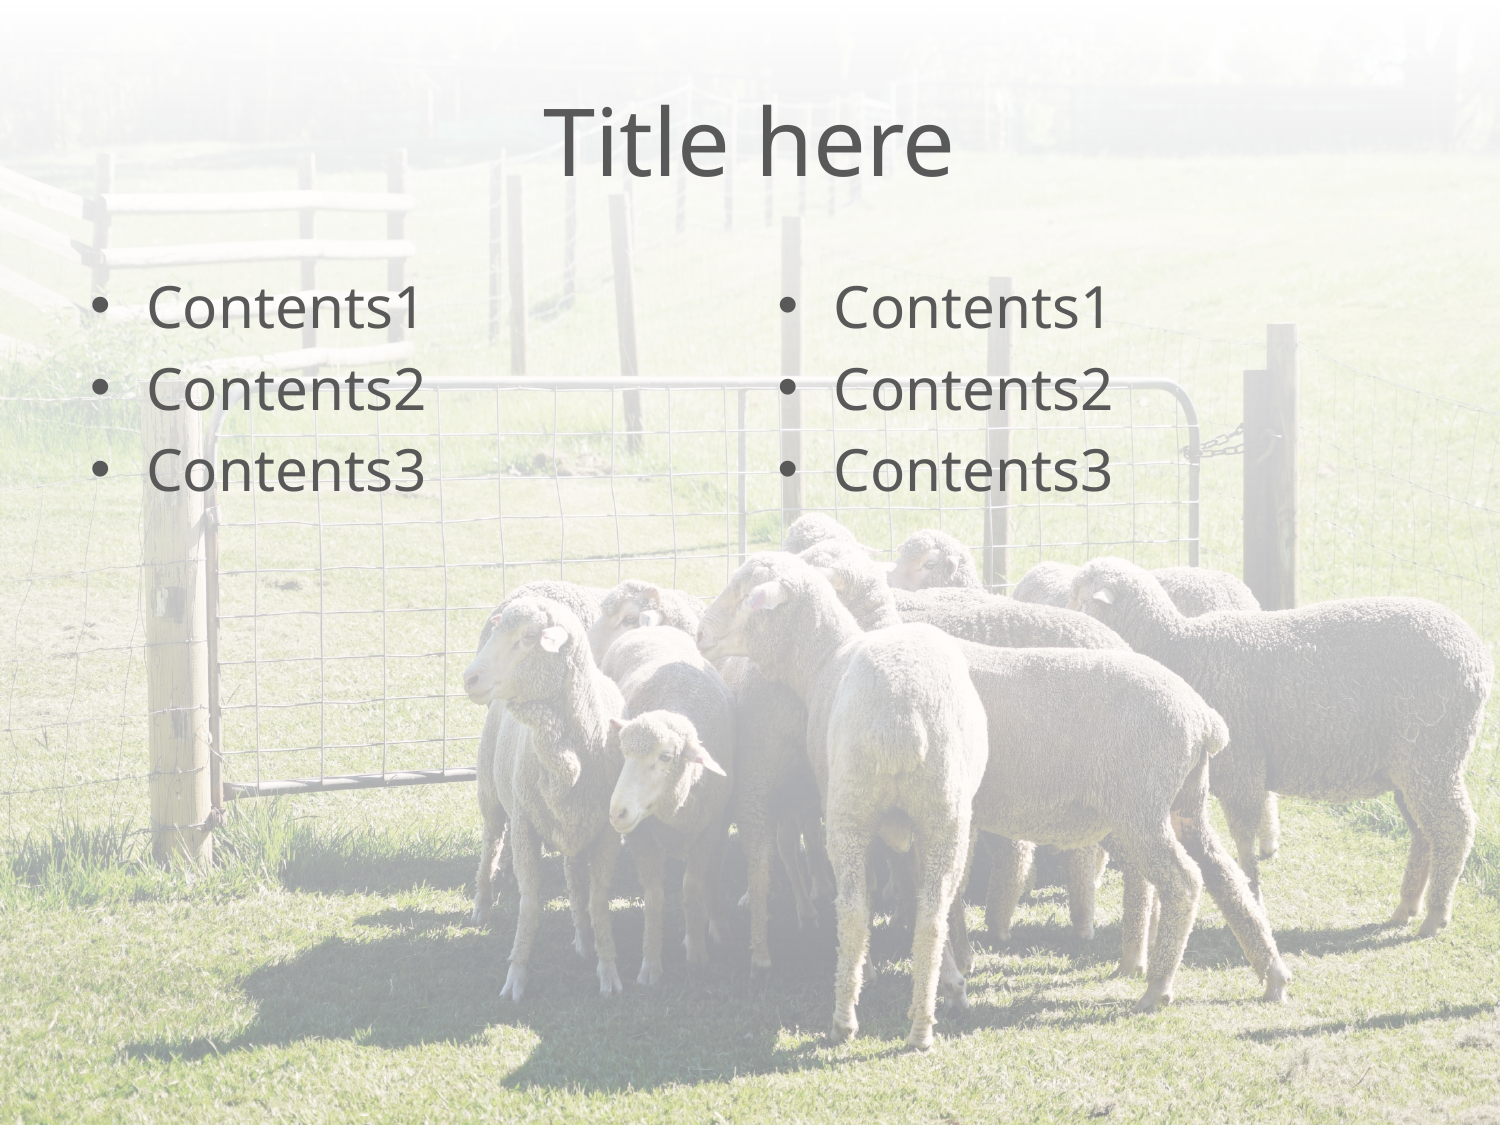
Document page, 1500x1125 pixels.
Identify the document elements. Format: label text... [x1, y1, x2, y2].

list Contents1 Contents2 Contents3 [75, 262, 738, 1005]
list Contents1 Contents2 Contents3 [762, 262, 1425, 1005]
title Title here [75, 45, 1425, 233]
text_box [0, 0, 1500, 1125]
